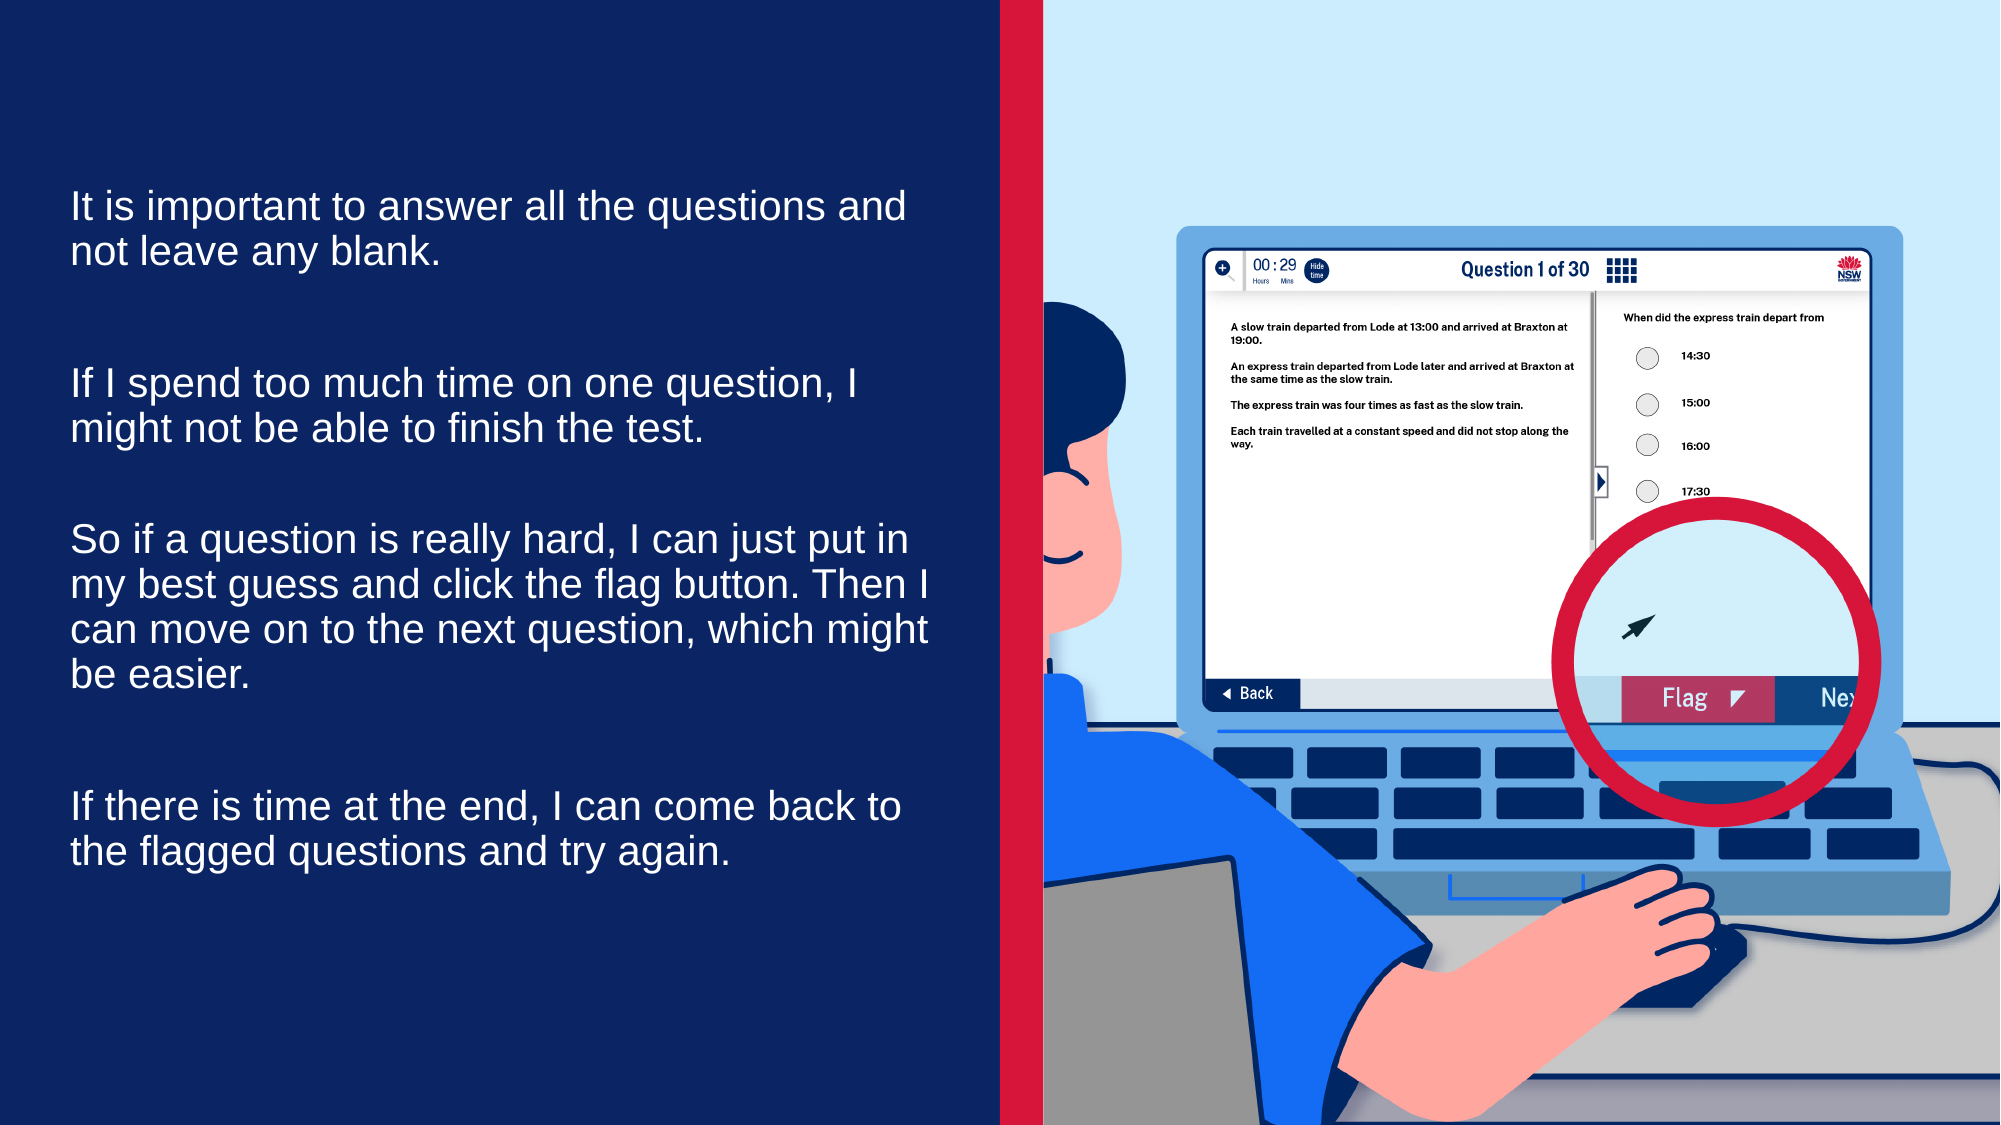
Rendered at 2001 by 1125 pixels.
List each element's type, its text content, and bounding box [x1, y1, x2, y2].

list It is important to answer all the questions and not leave any blank. If I spend too much time on one question, I might not be able to finish the test. So if a question is really hard, I can just put in my best guess and click the flag button. Then I can move on to the next question, which might be easier. If there is time at the end, I can come back to the flagged questions and try again. [55, 0, 950, 1125]
picture [1042, 0, 2000, 1125]
